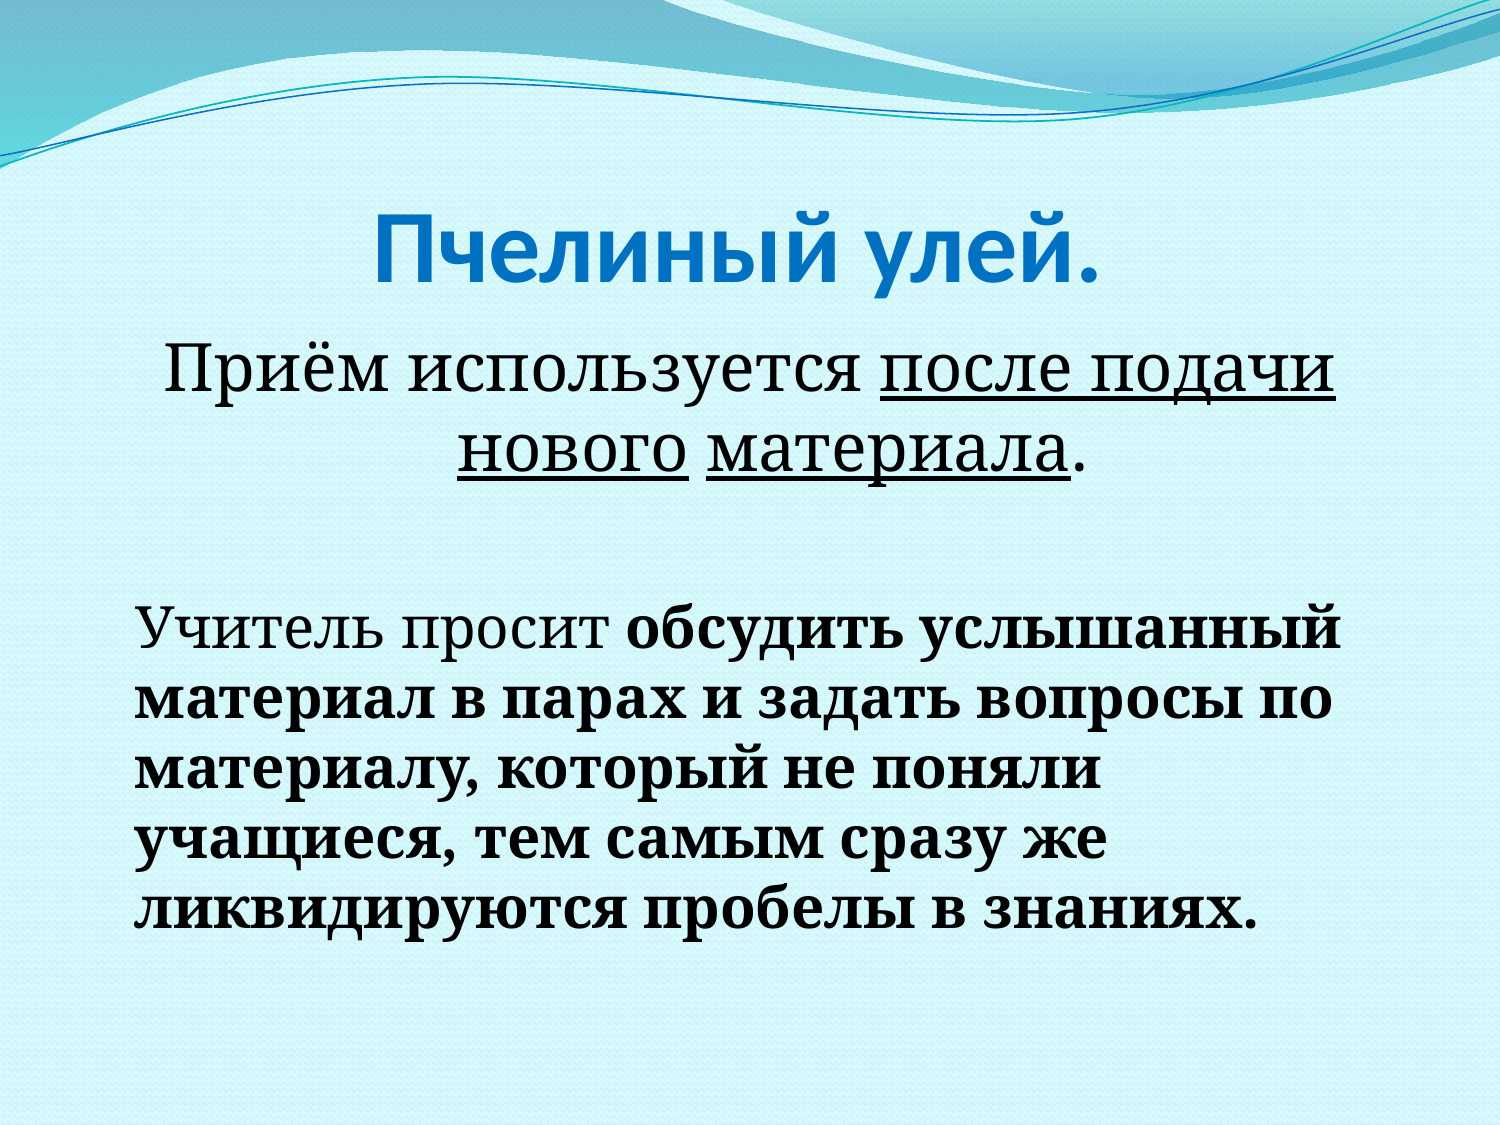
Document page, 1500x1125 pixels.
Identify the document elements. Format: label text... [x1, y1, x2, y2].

title Пчелиный улей. [75, 115, 1425, 303]
list Приём используется после подачи нового материала. Учитель просит обсудить услышанный материал в парах и задать вопросы по материалу, который не поняли учащиеся, тем самым сразу же ликвидируются пробелы в знаниях. [75, 317, 1425, 1038]
